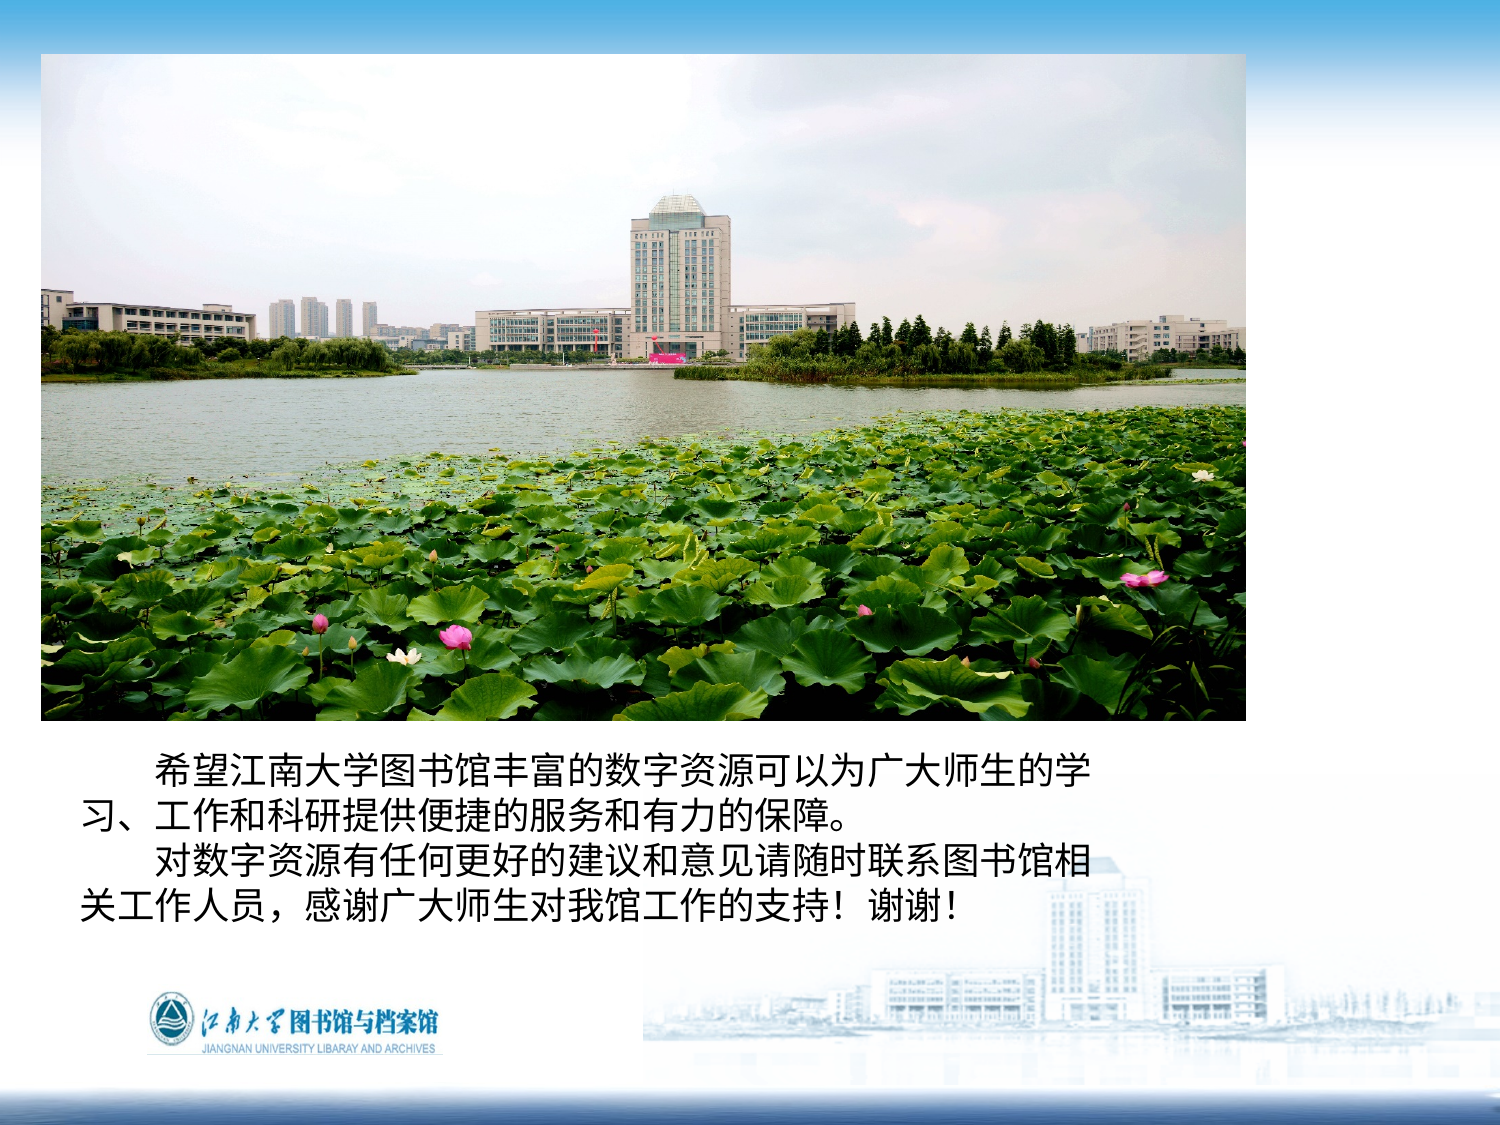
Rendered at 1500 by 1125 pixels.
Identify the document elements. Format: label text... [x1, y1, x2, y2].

picture [0, 774, 1500, 1125]
text_box 希望江南大学图书馆丰富的数字资源可以为广大师生的学习、工作和科研提供便捷的服务和有力的保障。 对数字资源有任何更好的建议和意见请随时联系图书馆相关工作人员，感谢广大师生对我馆工作的支持！谢谢！ [64, 739, 1135, 1058]
picture [0, 0, 1500, 721]
